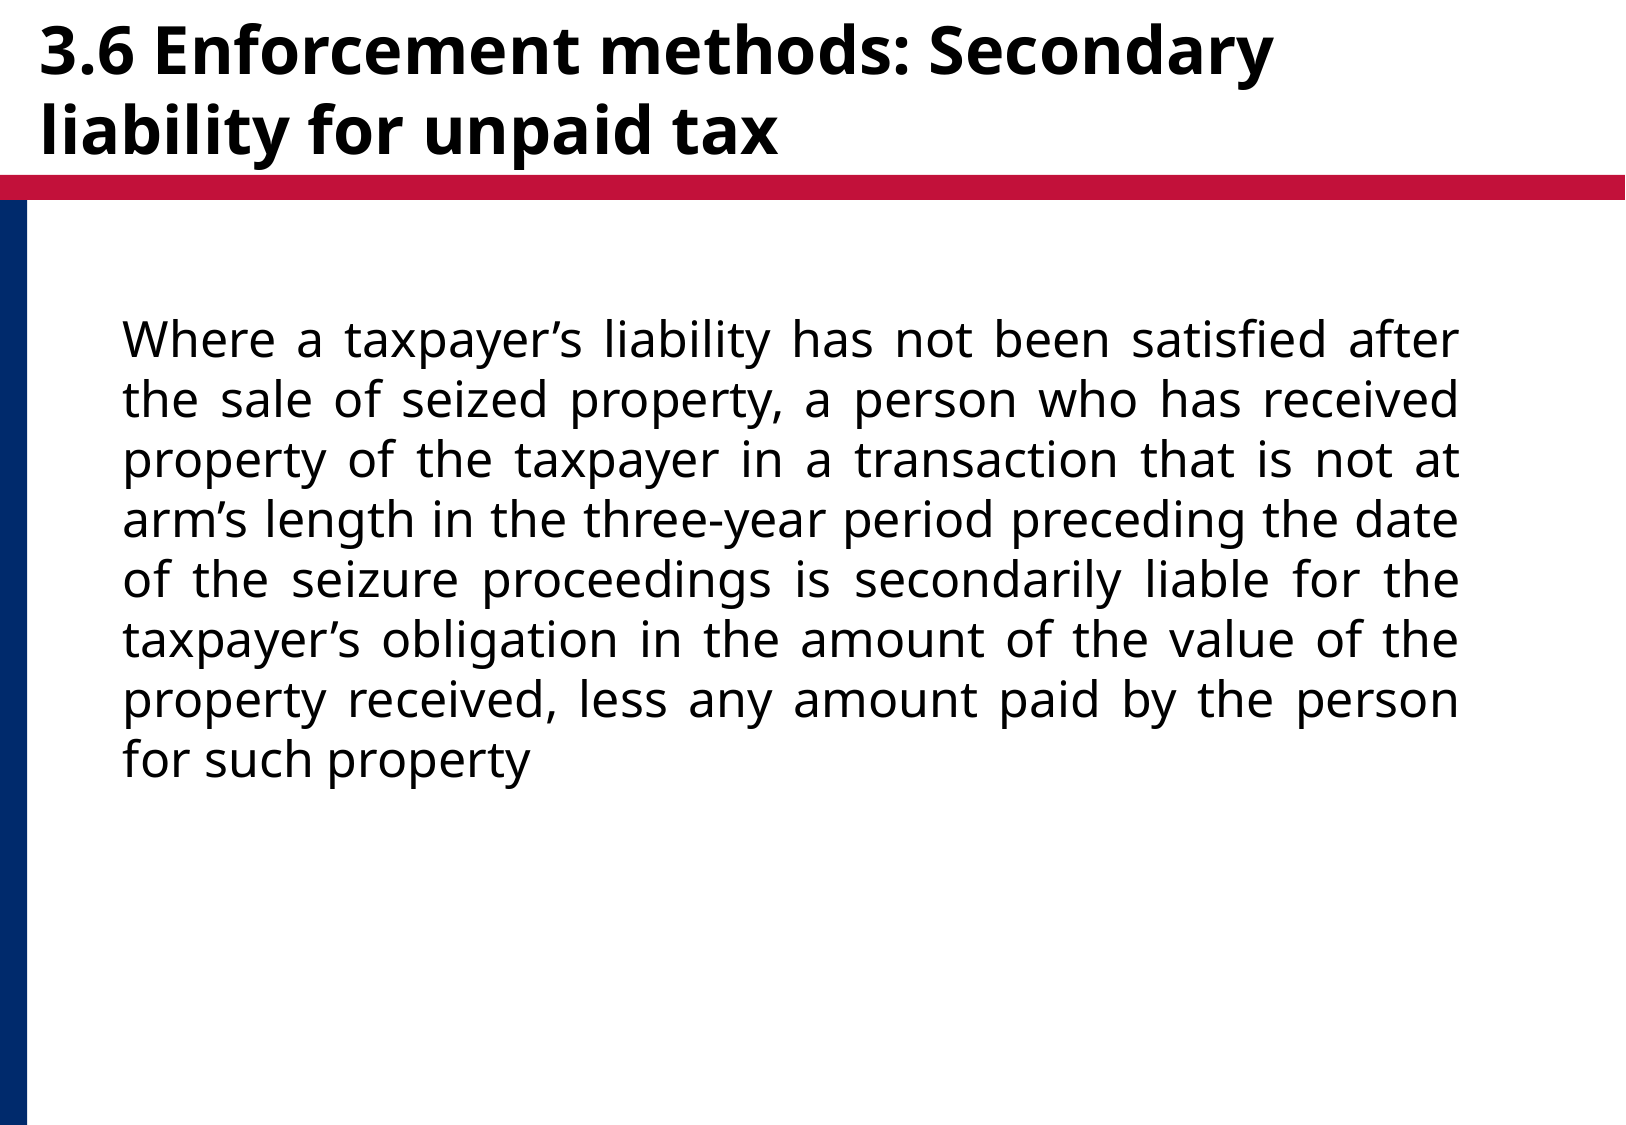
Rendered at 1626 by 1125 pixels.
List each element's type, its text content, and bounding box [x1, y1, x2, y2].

title 3.6 Enforcement methods: Secondary liability for unpaid tax [24, 37, 1477, 138]
text_box Where a taxpayer’s liability has not been satisfied after the sale of seized property, a person who has received property of the taxpayer in a transaction that is not at arm’s length in the three-year period preceding the date of the seizure proceedings is secondarily liable for the taxpayer’s obligation in the amount of the value of the property received, less any amount paid by the person for such property [108, 249, 1476, 795]
